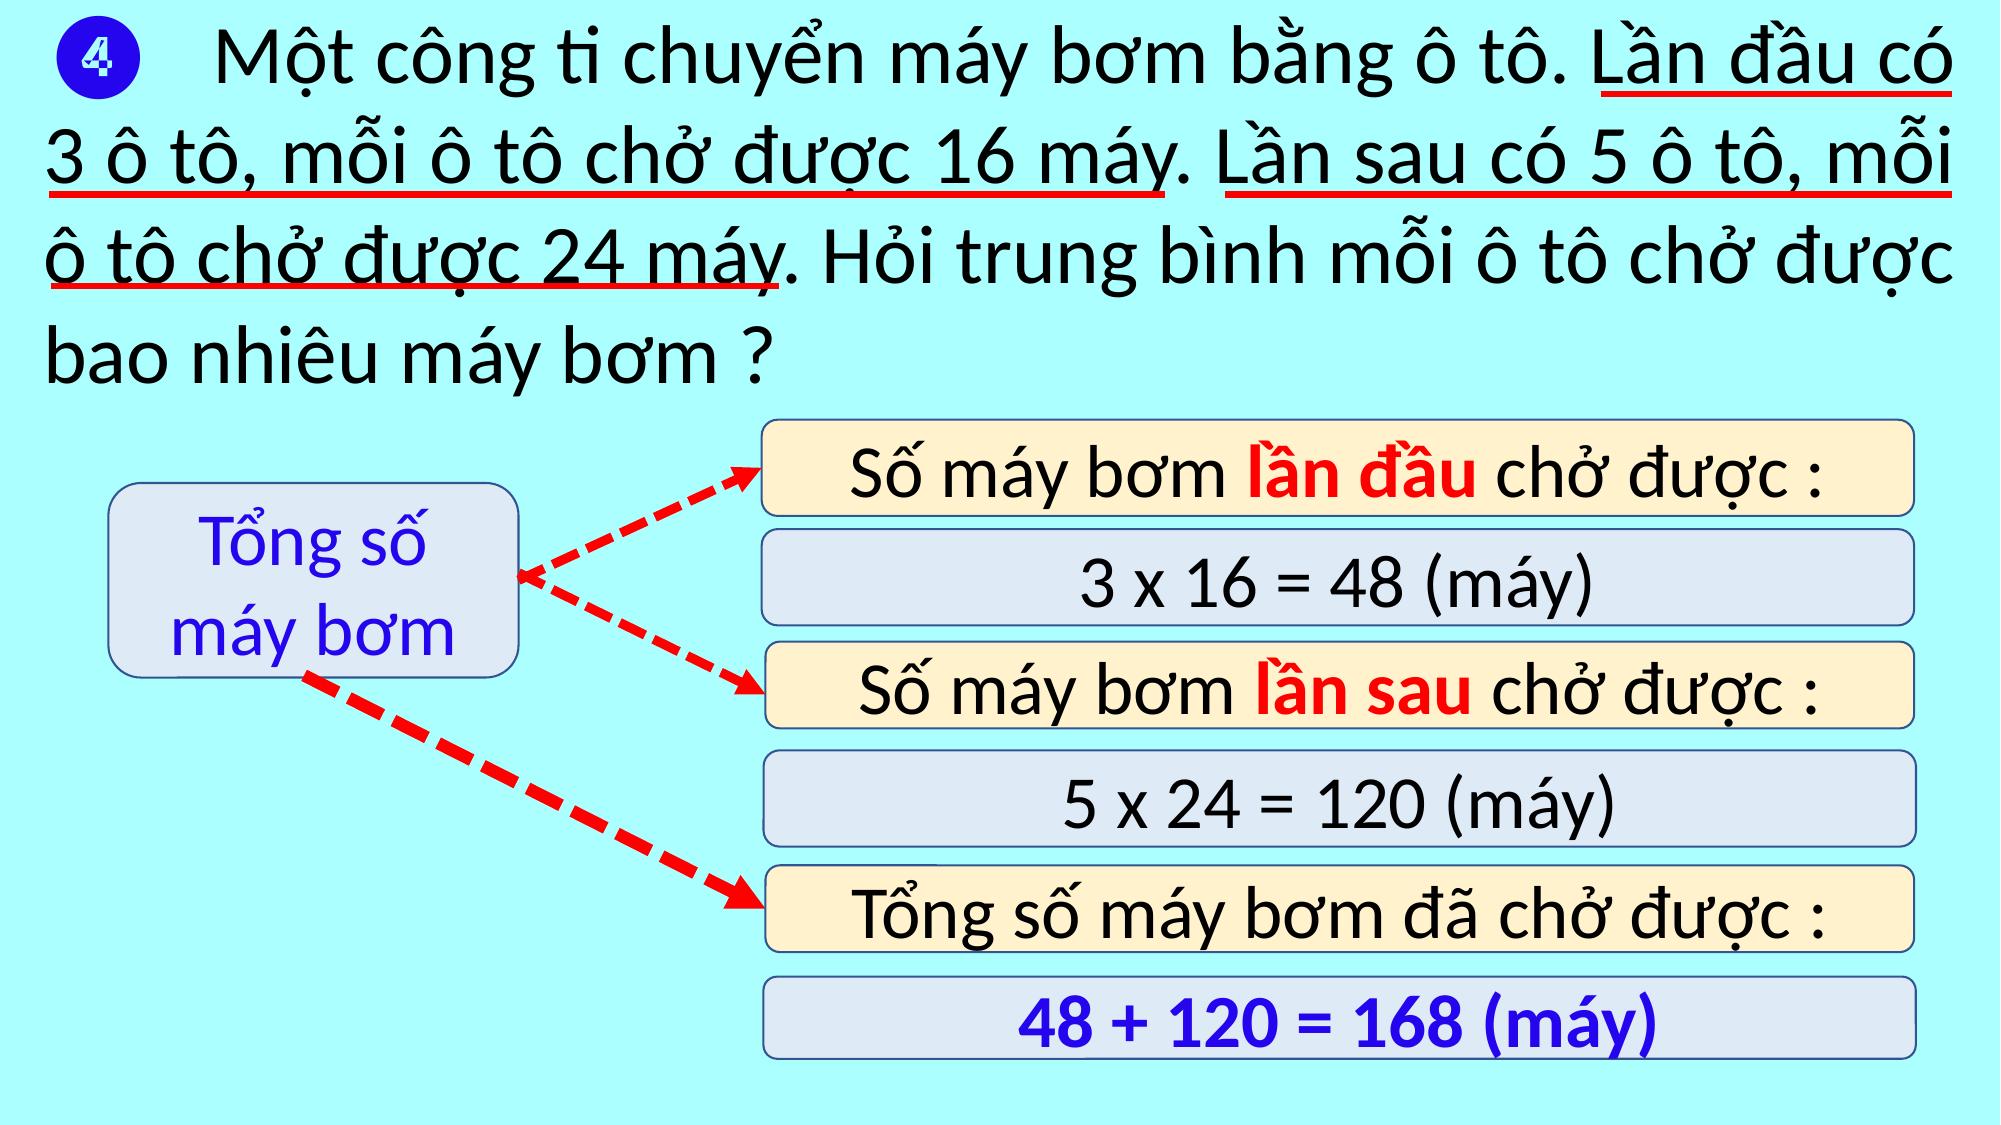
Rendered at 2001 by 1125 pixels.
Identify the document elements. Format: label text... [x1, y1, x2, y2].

text_box 48 + 120 = 168 (máy) [762, 975, 1917, 1060]
text_box Tổng số máy bơm đã chở được : [764, 864, 1916, 954]
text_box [518, 467, 762, 581]
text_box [518, 572, 766, 675]
text_box Số máy bơm lần sau chở được : [766, 640, 1916, 730]
text_box 5 x 24 = 120 (máy) [766, 749, 1918, 848]
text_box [304, 675, 766, 909]
text_box Số máy bơm lần đầu chở được : [760, 418, 1916, 517]
text_box Tổng số máy bơm [107, 481, 518, 679]
text_box ❹ Một công ti chuyển máy bơm bằng ô tô. Lần đầu có 3 ô tô, mỗi ô tô chở được 16 máy. Lần sau có 5 ô tô, mỗi ô tô chở được 24 máy. Hỏi trung bình mỗi ô tô chở được bao nhiêu máy bơm ? [27, 10, 1973, 390]
text_box 3 x 16 = 48 (máy) [762, 528, 1916, 627]
